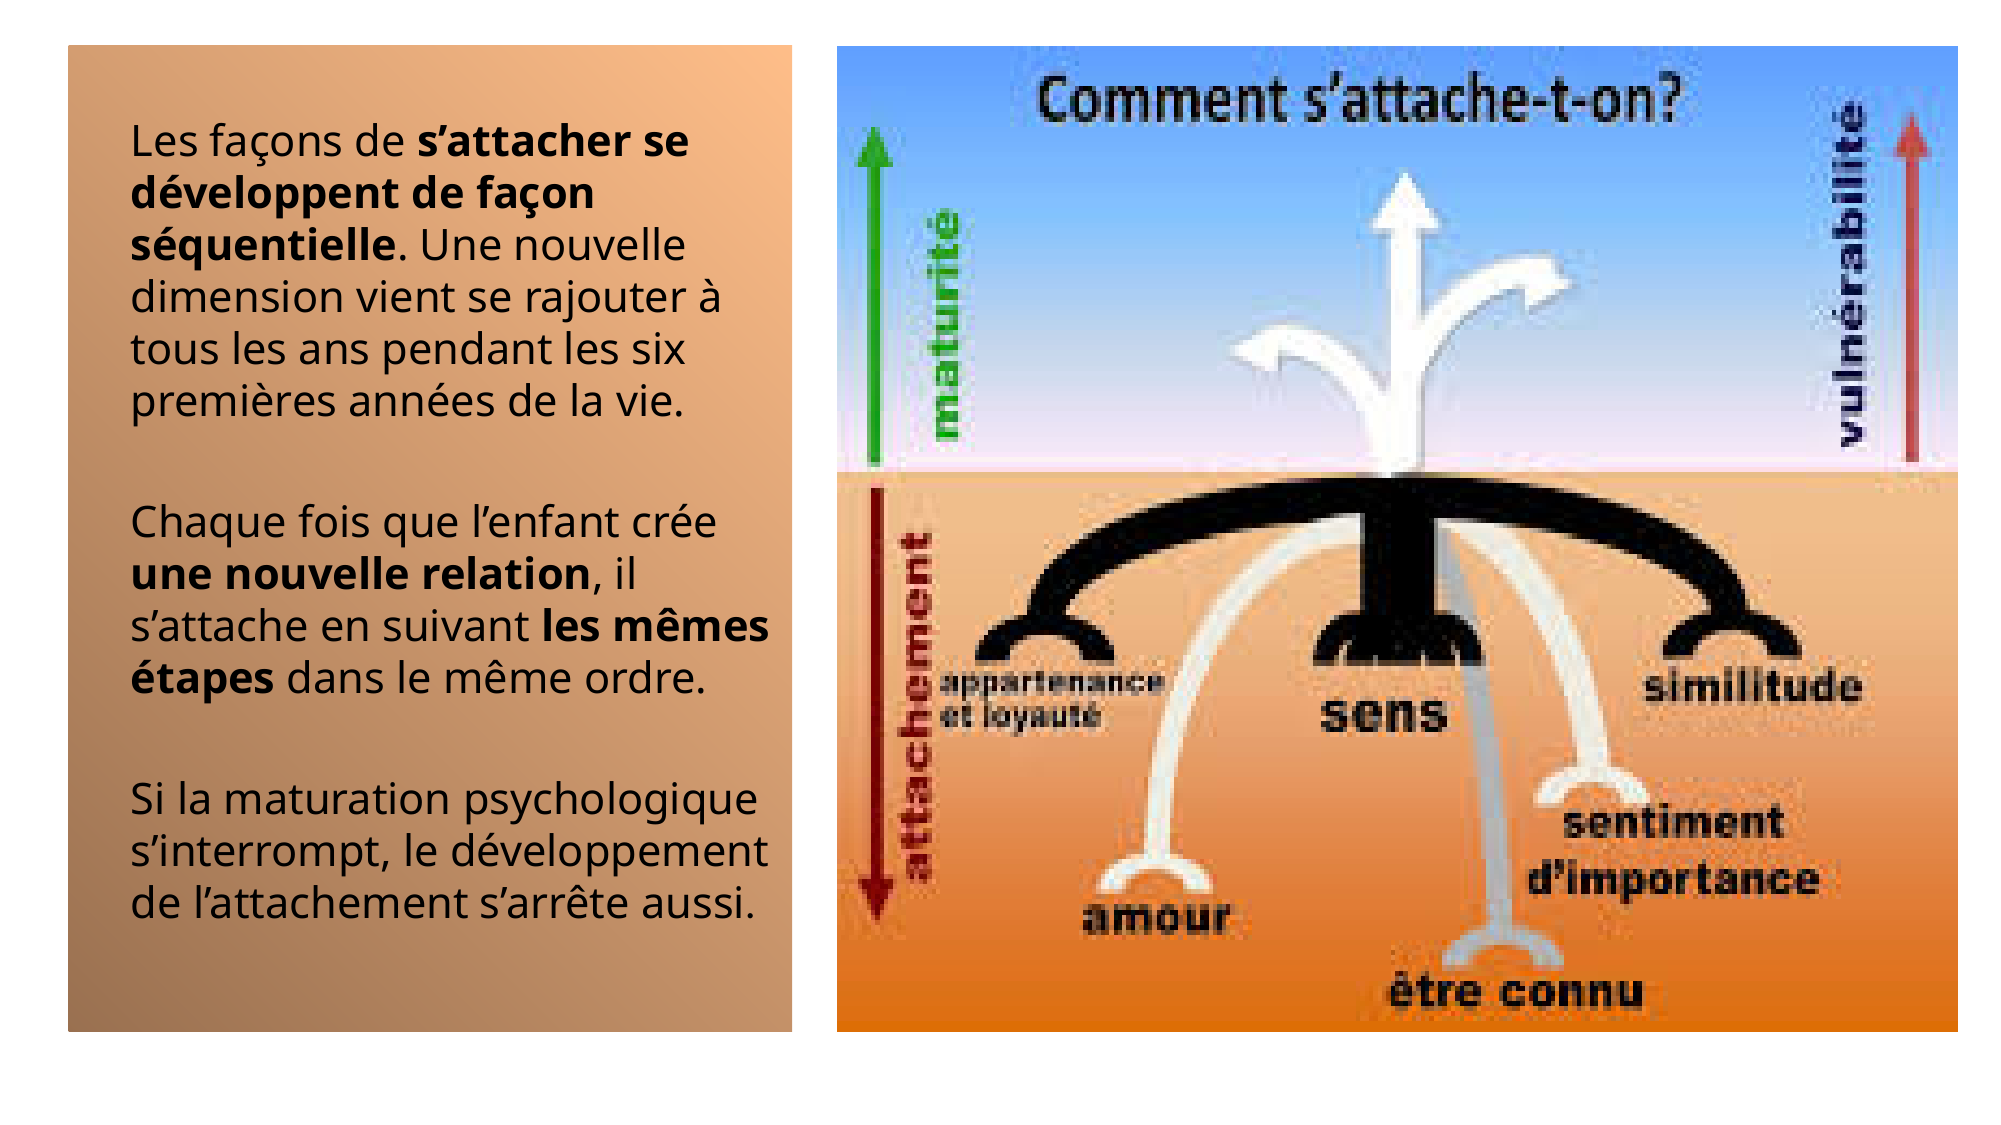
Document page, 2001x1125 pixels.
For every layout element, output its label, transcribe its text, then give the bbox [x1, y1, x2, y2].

picture [837, 46, 1958, 1032]
list Les façons de s’attacher se développent de façon séquentielle. Une nouvelle dimension vient se rajouter à tous les ans pendant les six premières années de la vie. Chaque fois que l’enfant crée une nouvelle relation, il s’attache en suivant les mêmes étapes dans le même ordre. Si la maturation psychologique s’interrompt, le développement de l’attachement s’arrête aussi. [68, 45, 793, 1032]
